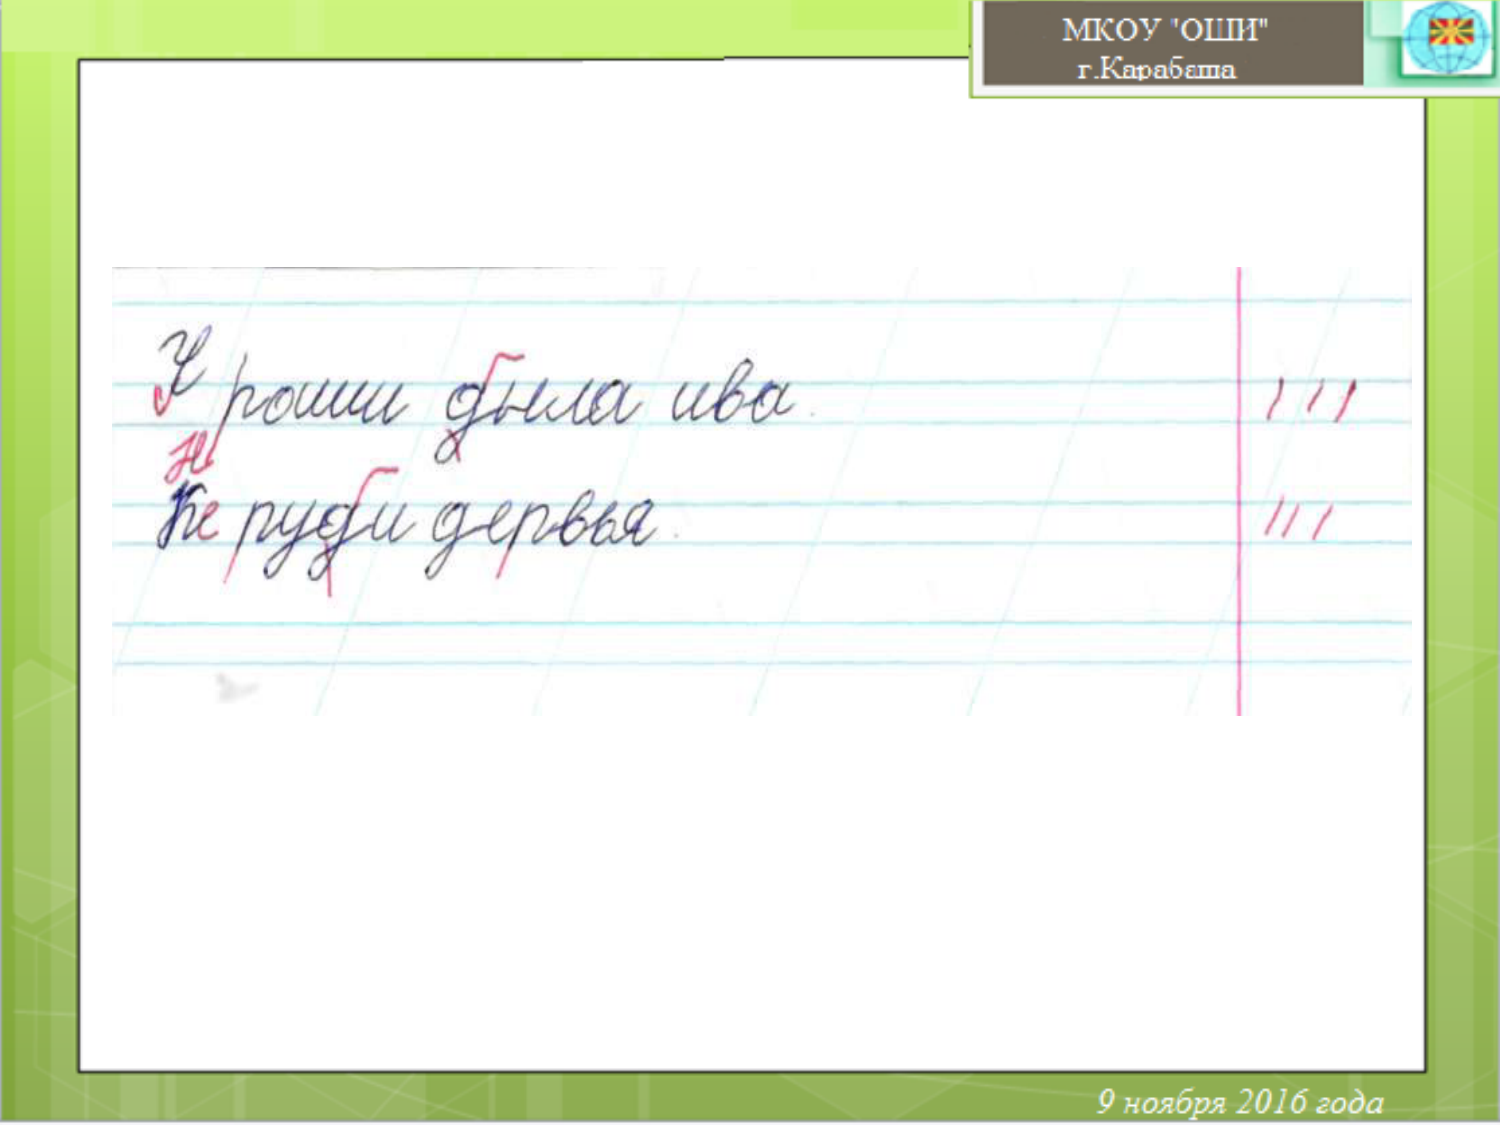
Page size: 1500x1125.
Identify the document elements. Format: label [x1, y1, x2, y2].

list [111, 266, 1412, 717]
picture [0, 0, 1500, 1125]
